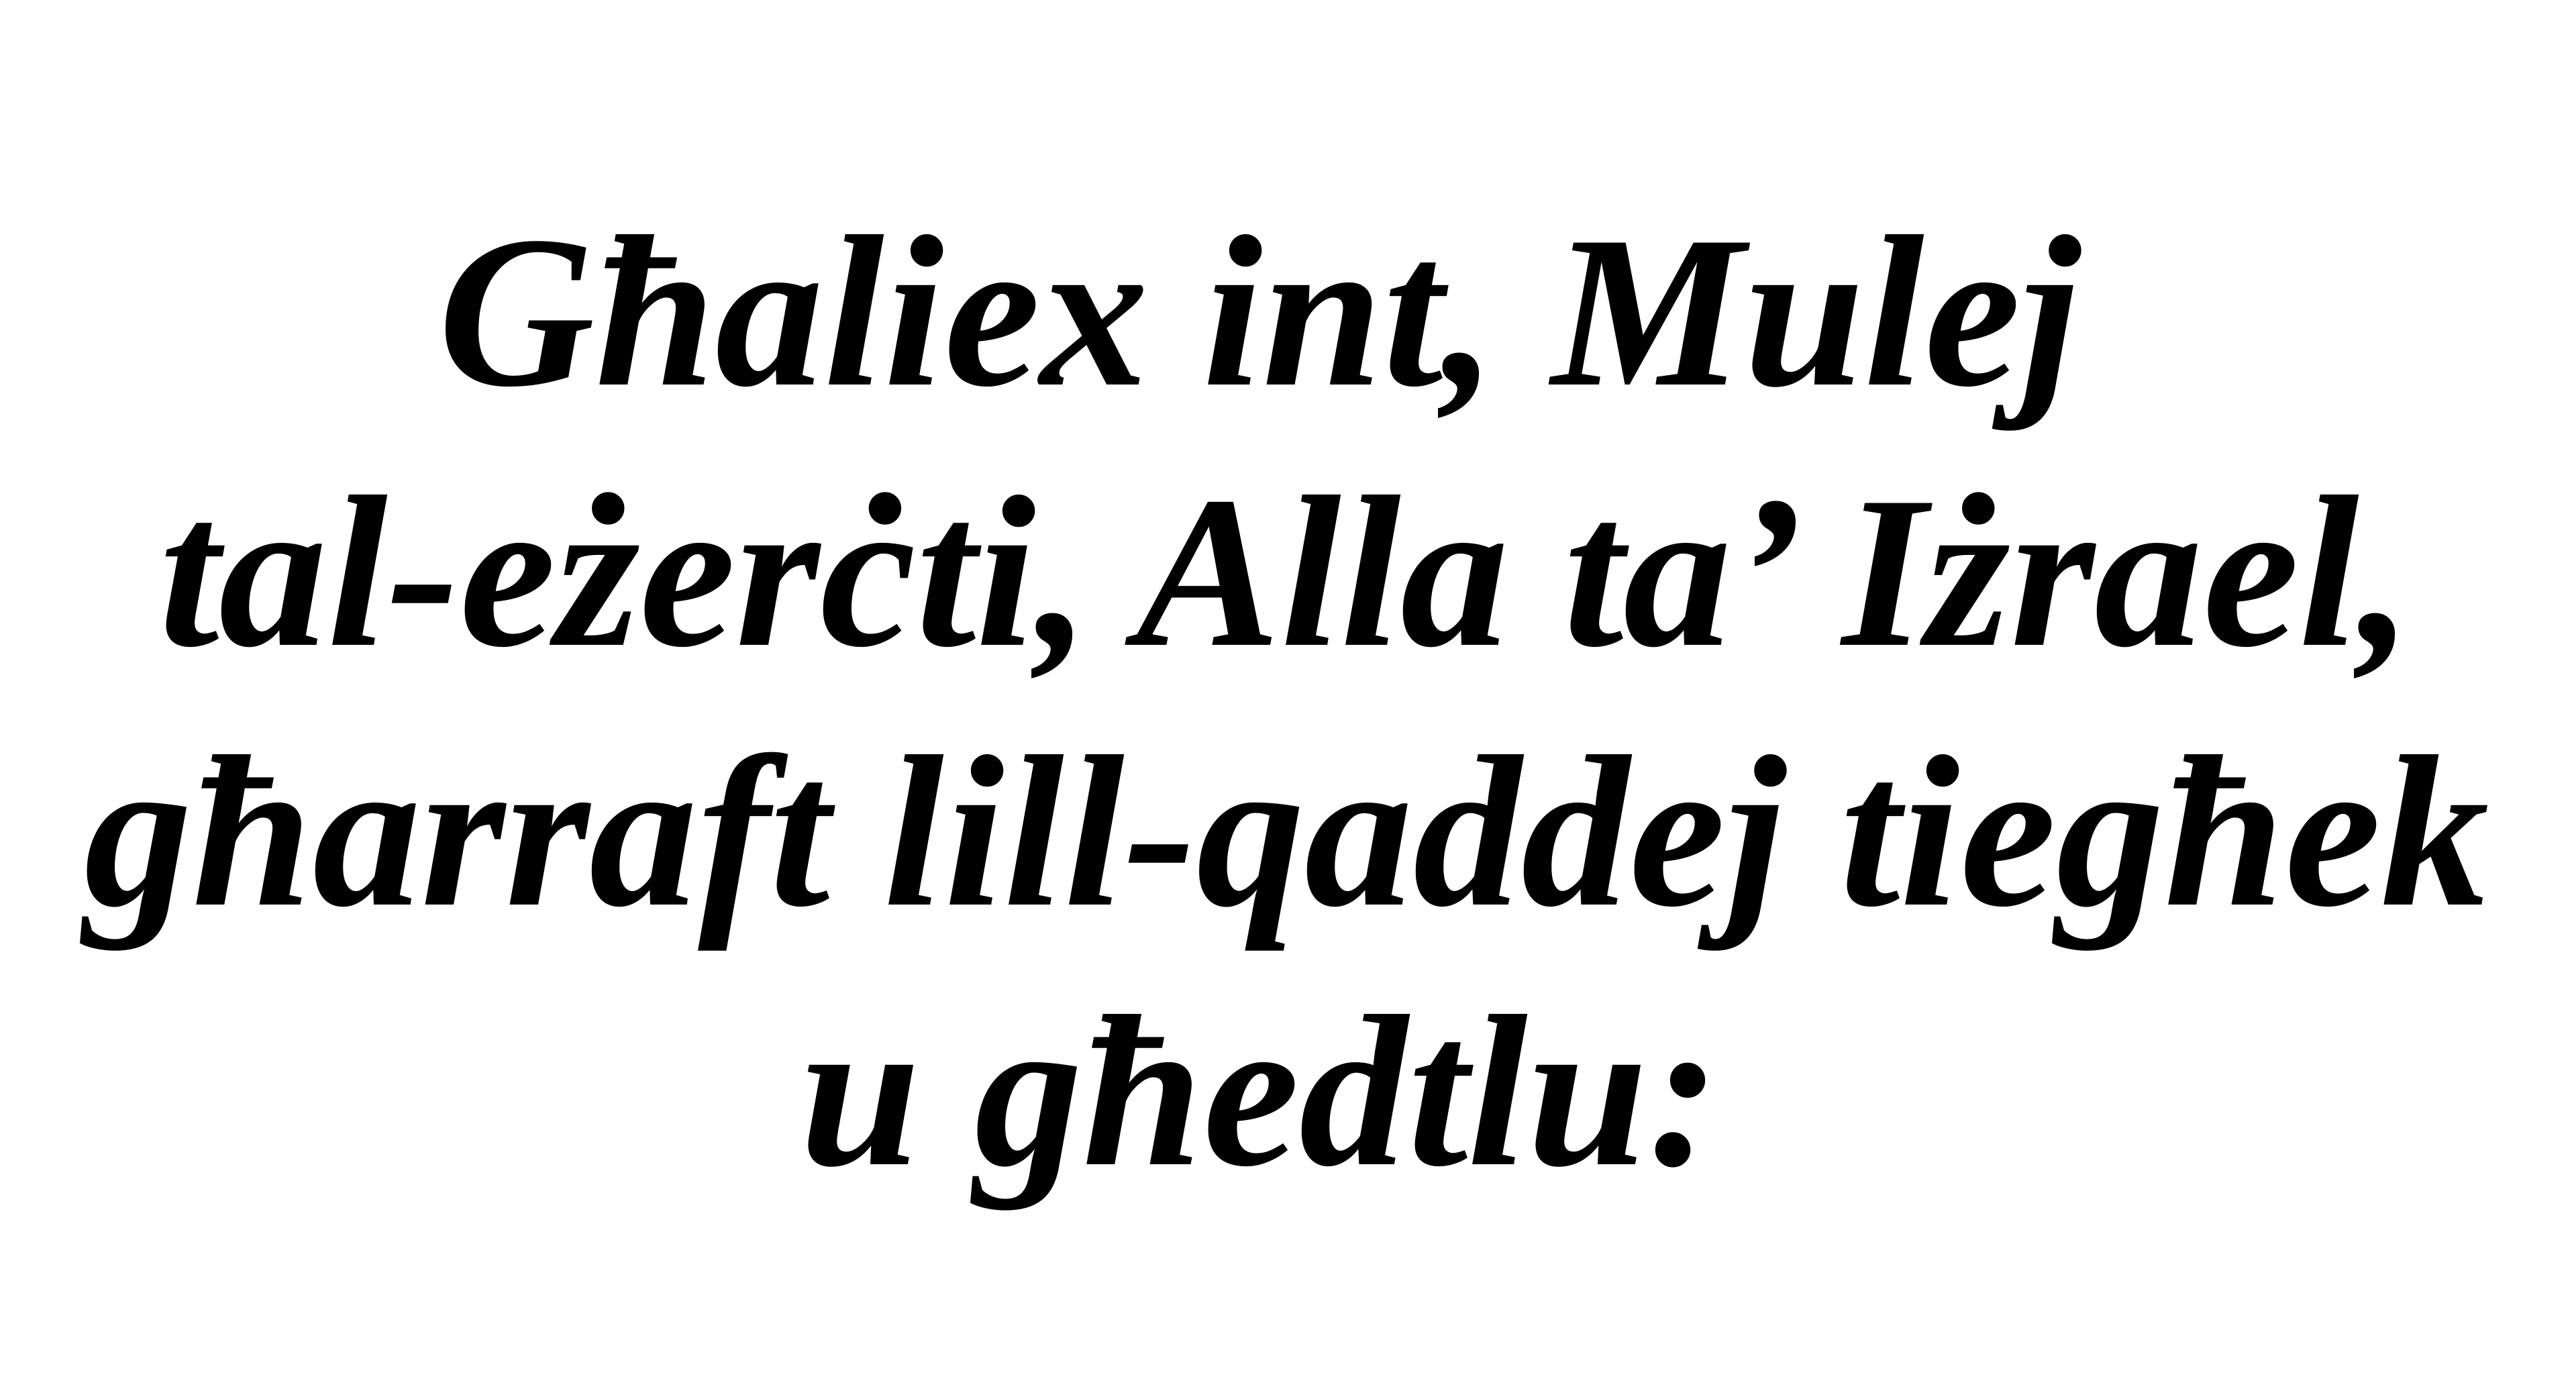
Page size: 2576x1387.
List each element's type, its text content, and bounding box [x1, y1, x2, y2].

text_box Għaliex int, Mulej tal-eżerċti, Alla ta’ Iżrael, għarraft lill-qaddej tiegħek u għedtlu: [43, 163, 2532, 1213]
